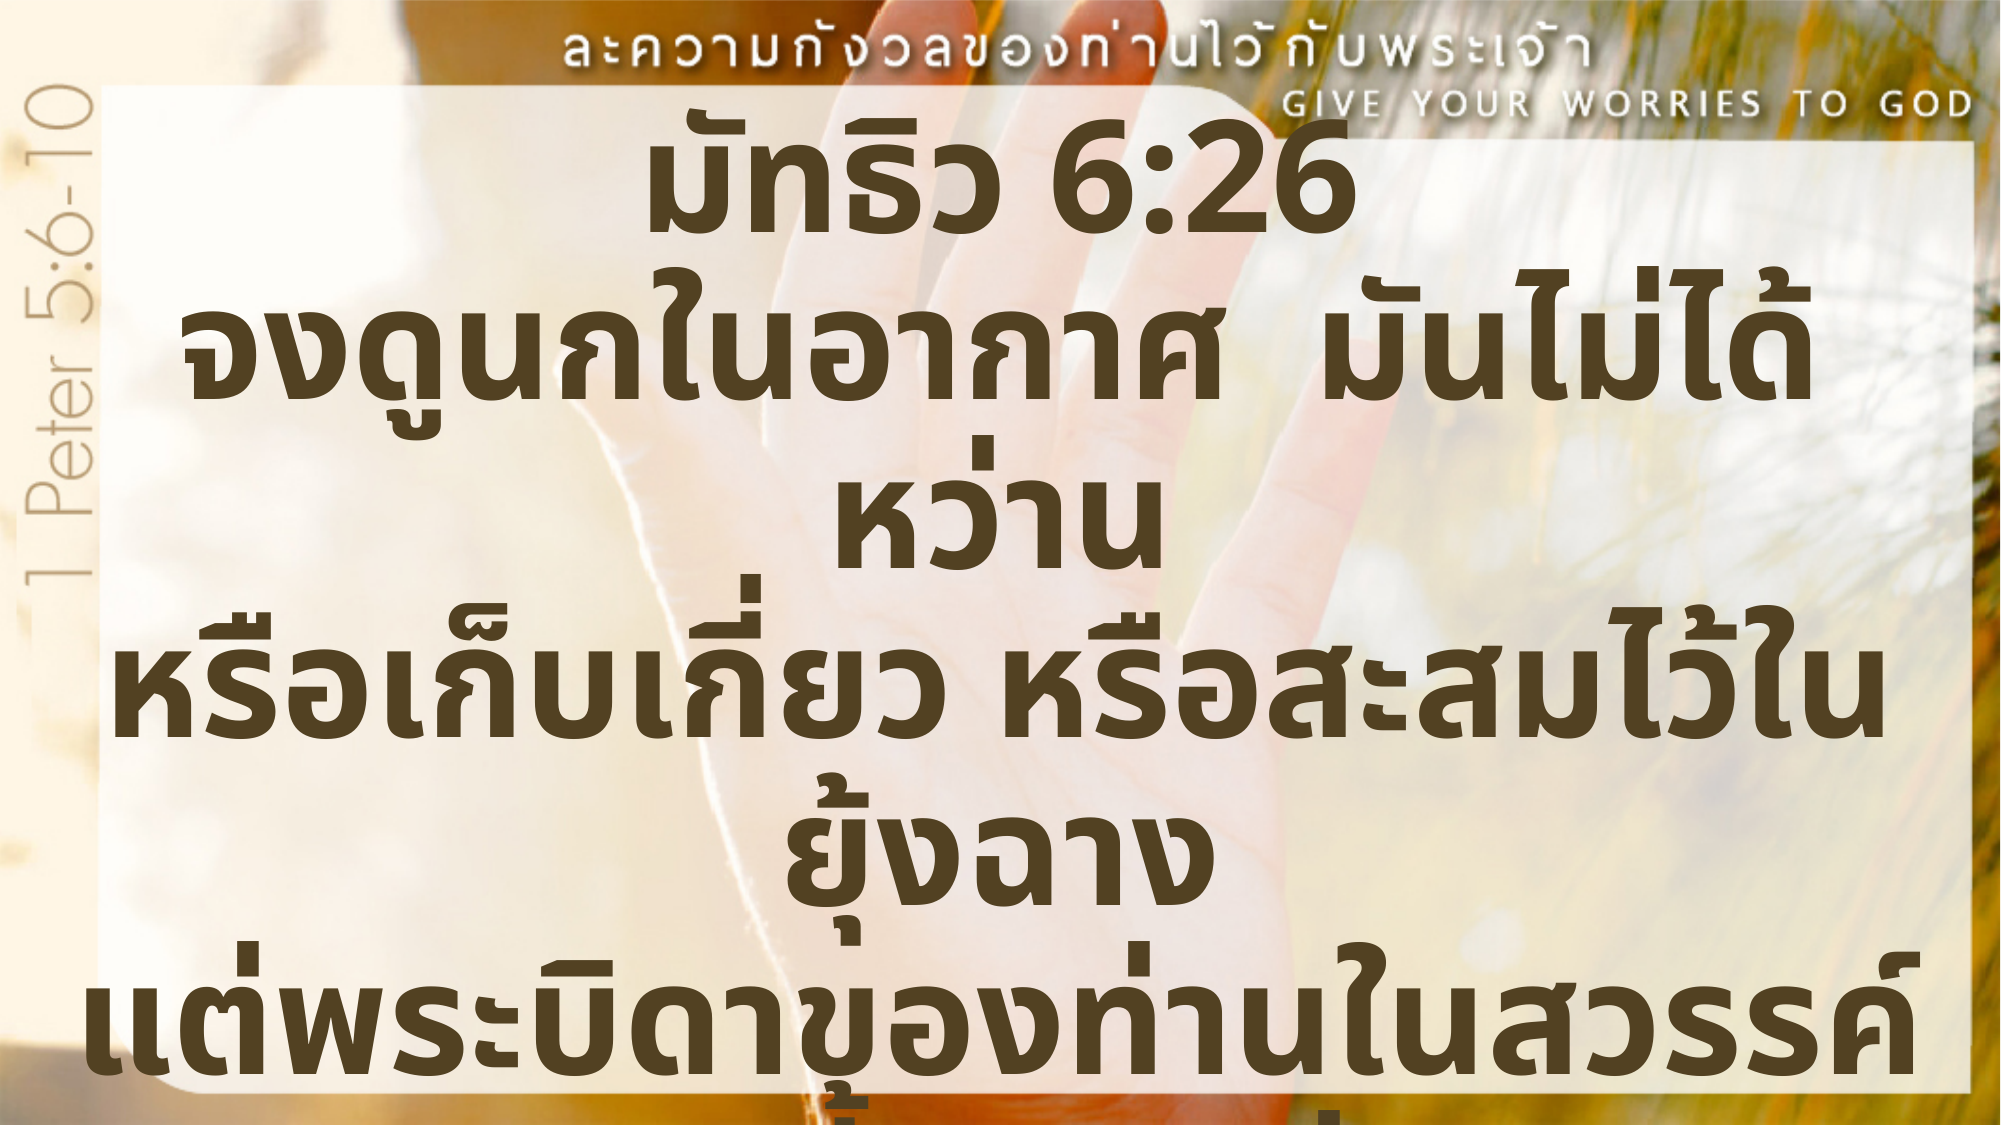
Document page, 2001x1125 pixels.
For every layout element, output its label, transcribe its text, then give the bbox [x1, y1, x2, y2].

picture [0, 0, 2001, 1125]
text_box มัทธิว 6:26 จงดูนกในอากาศ มันไม่ได้หว่าน หรือเก็บเกี่ยว หรือสะสมไว้ในยุ้งฉาง แต่พระบิดาของท่านในสวรรค์ ทรงเลี้ยงดูหมู่นก ท่านไม่ล้ำค่ายิ่งกว่านกเหล่านั้นหรือ? [41, 97, 1959, 1125]
